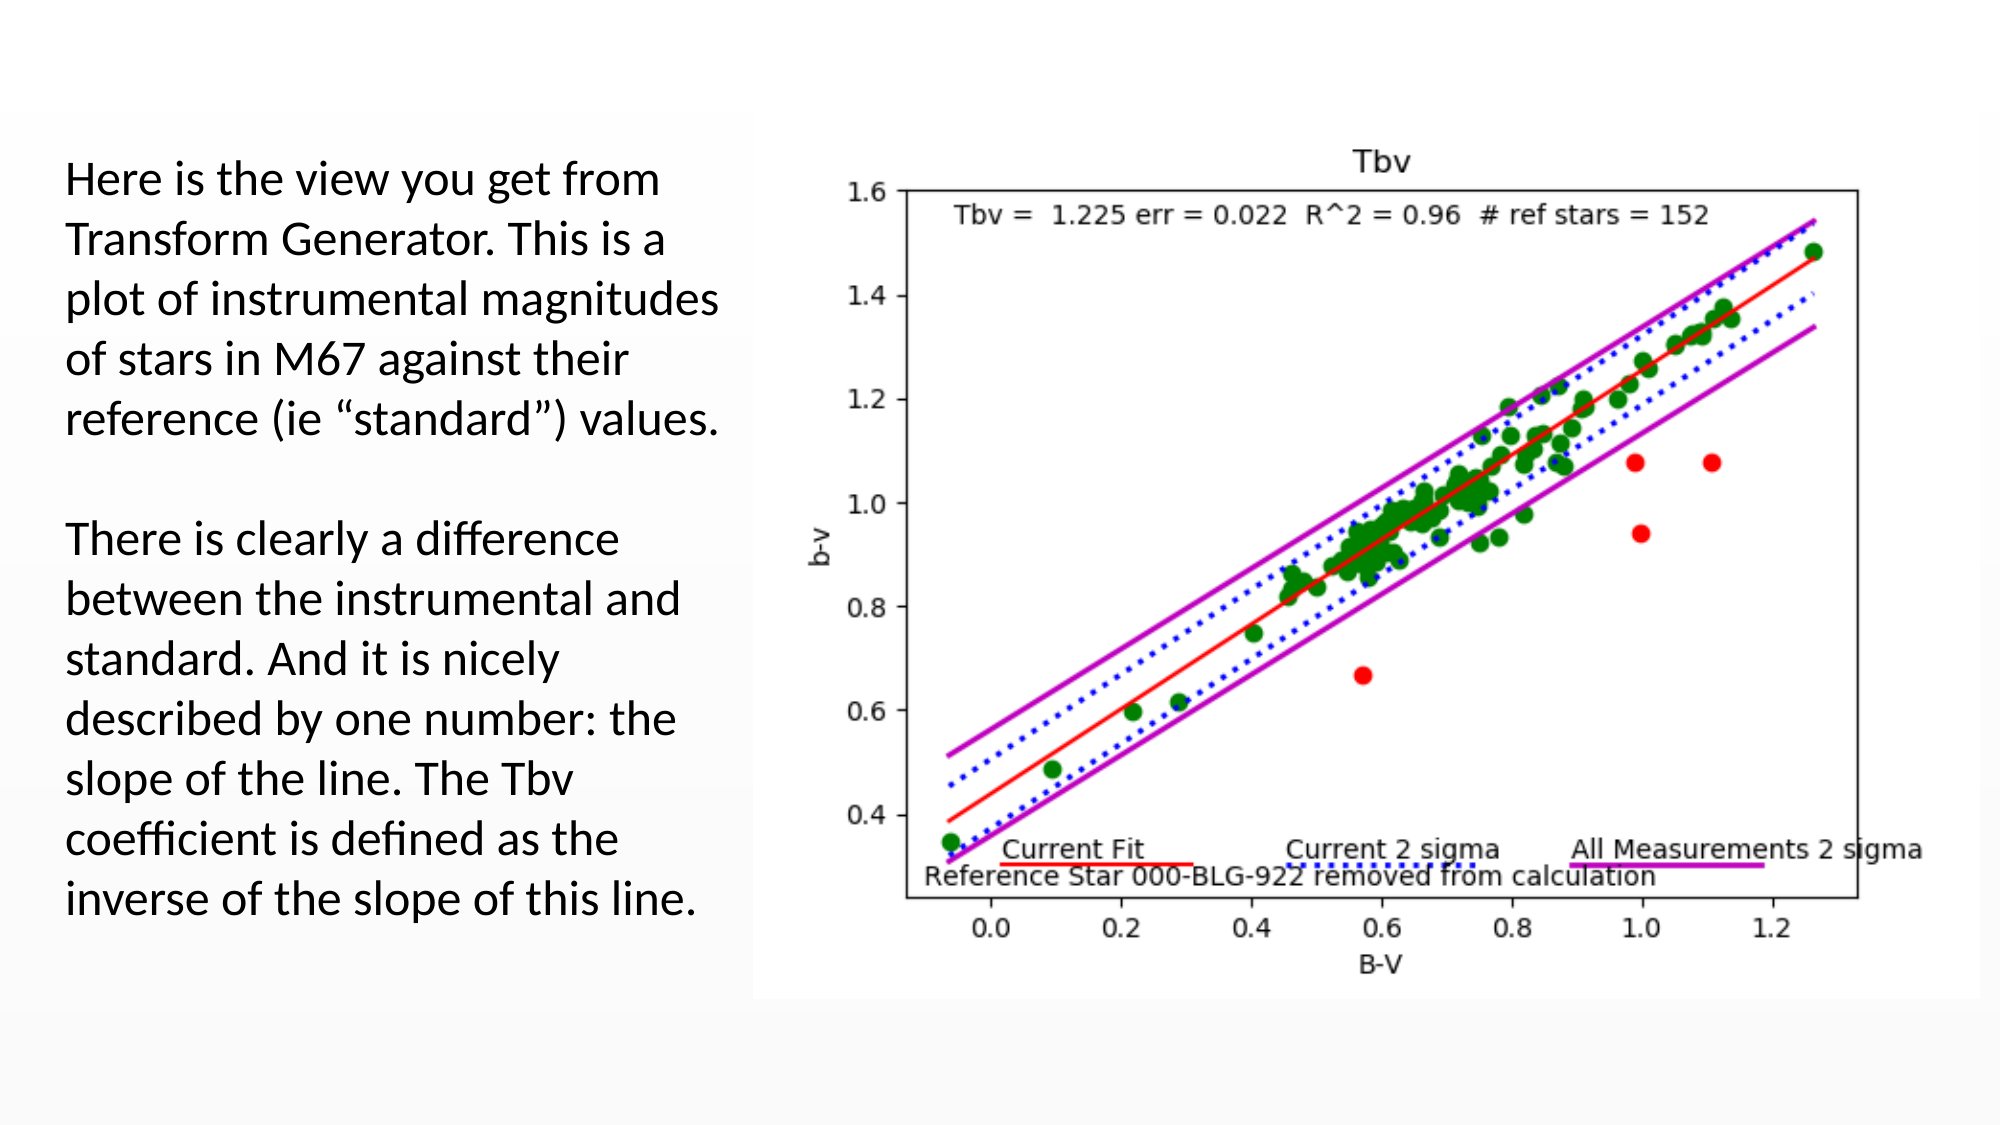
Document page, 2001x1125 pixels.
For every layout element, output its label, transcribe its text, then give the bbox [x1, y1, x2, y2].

text_box Here is the view you get from Transform Generator. This is a plot of instrumental magnitudes of stars in M67 against their reference (ie “standard”) values. There is clearly a difference between the instrumental and standard. And it is nicely described by one number: the slope of the line. The Tbv coefficient is defined as the inverse of the slope of this line. [50, 137, 743, 933]
picture [753, 79, 1980, 999]
